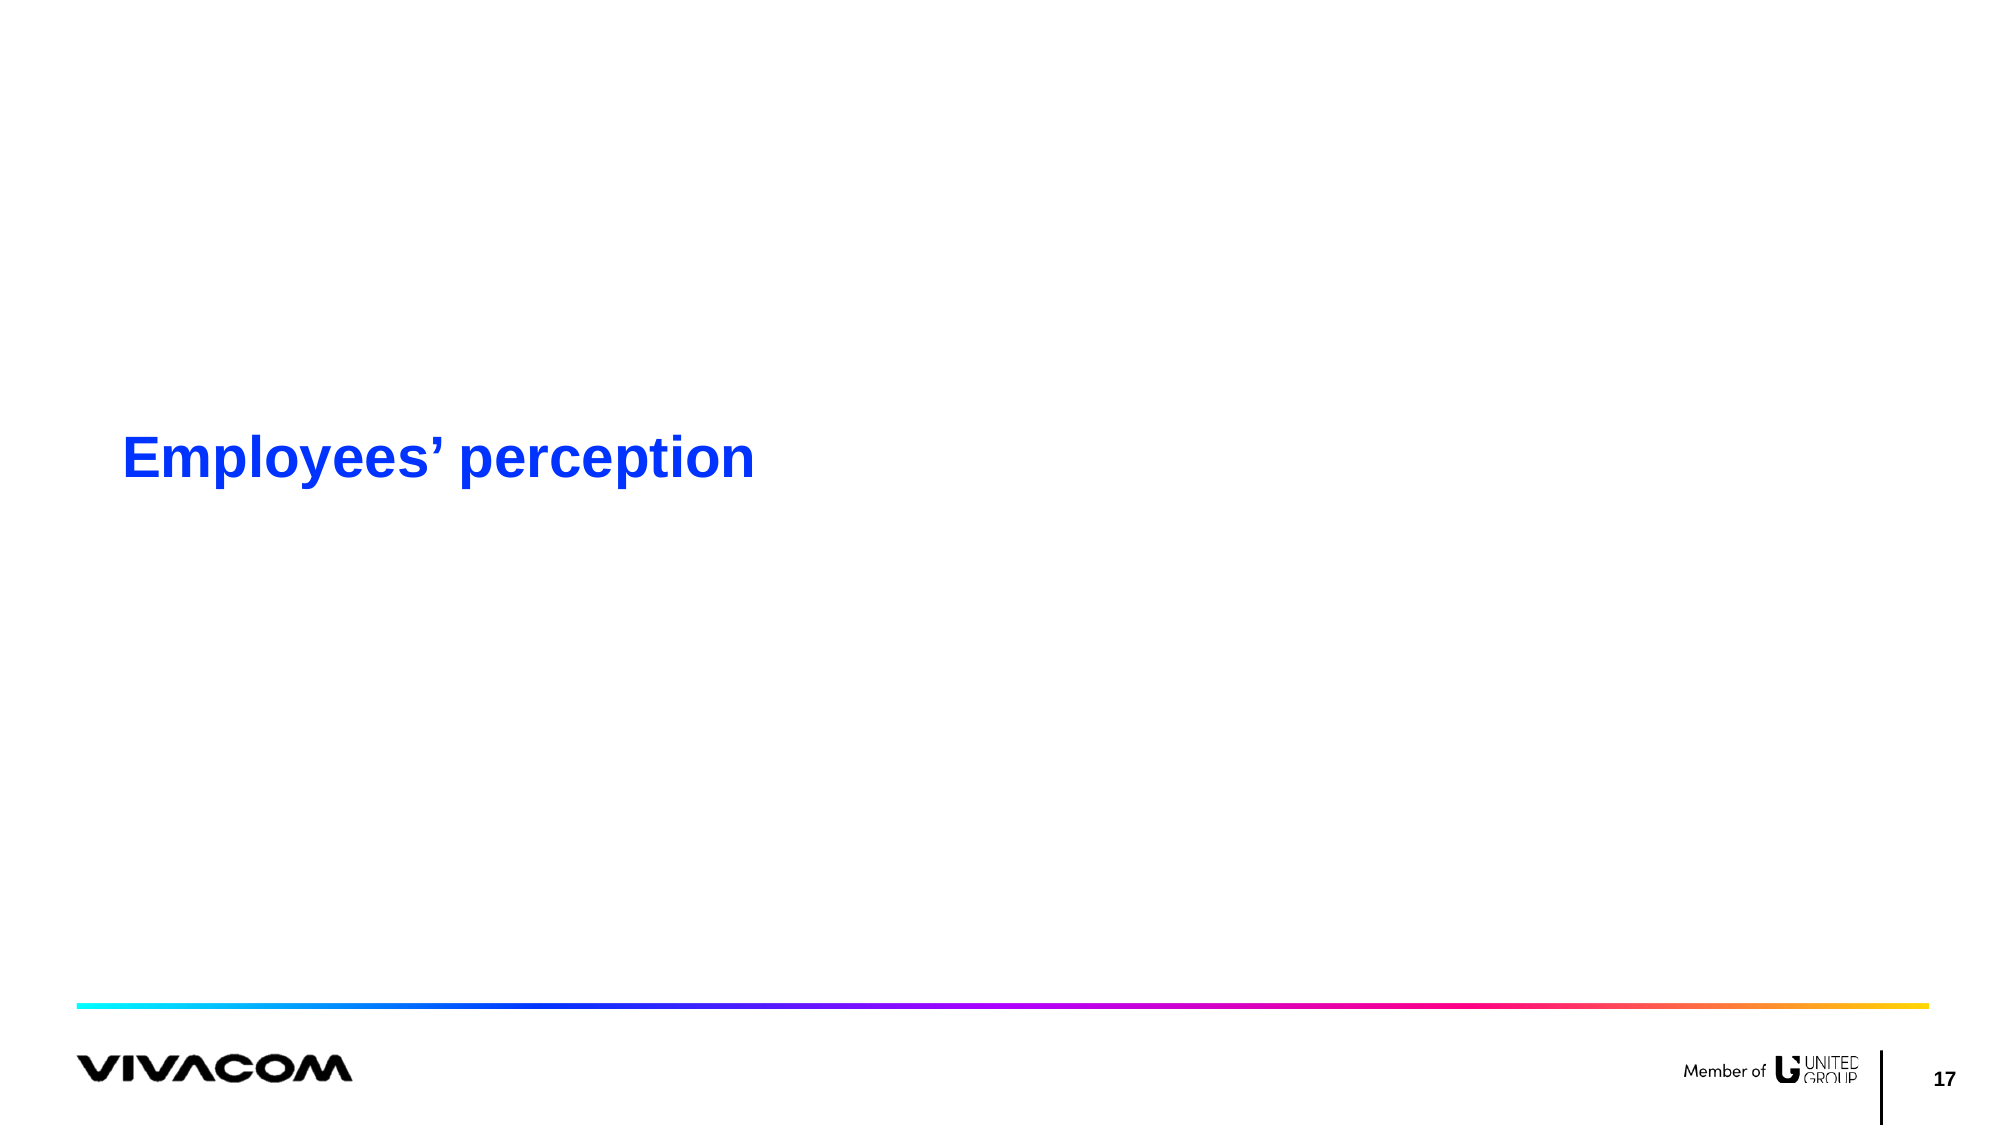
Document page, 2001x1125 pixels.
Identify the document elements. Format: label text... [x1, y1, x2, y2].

title Employees’ perception [107, 338, 1457, 527]
slide_number 16 [1521, 1048, 1972, 1109]
picture [0, 952, 1929, 1125]
